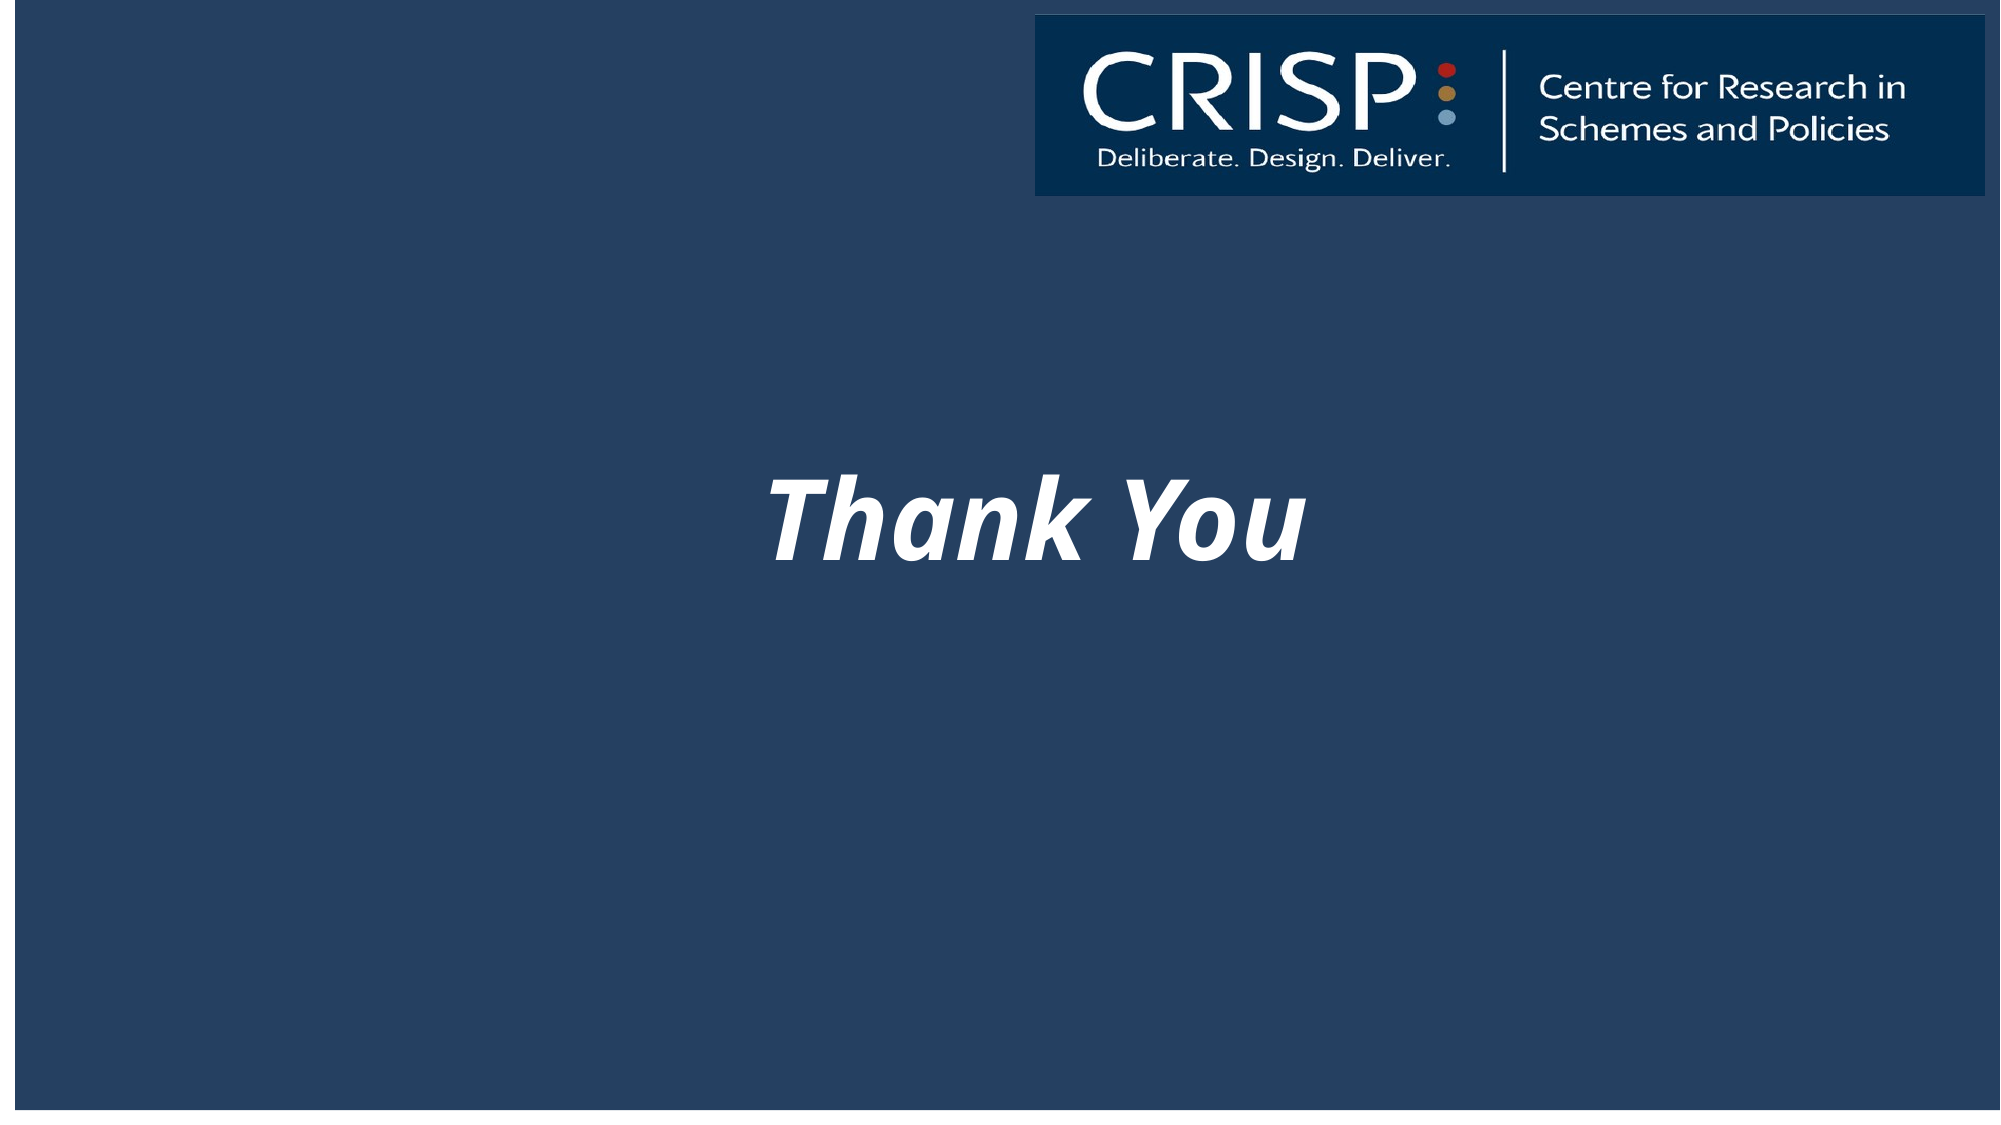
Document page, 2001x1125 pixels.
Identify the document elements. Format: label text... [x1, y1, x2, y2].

picture [1034, 14, 1985, 196]
title Thank You [678, 448, 1392, 637]
text_box [15, 0, 2000, 1111]
